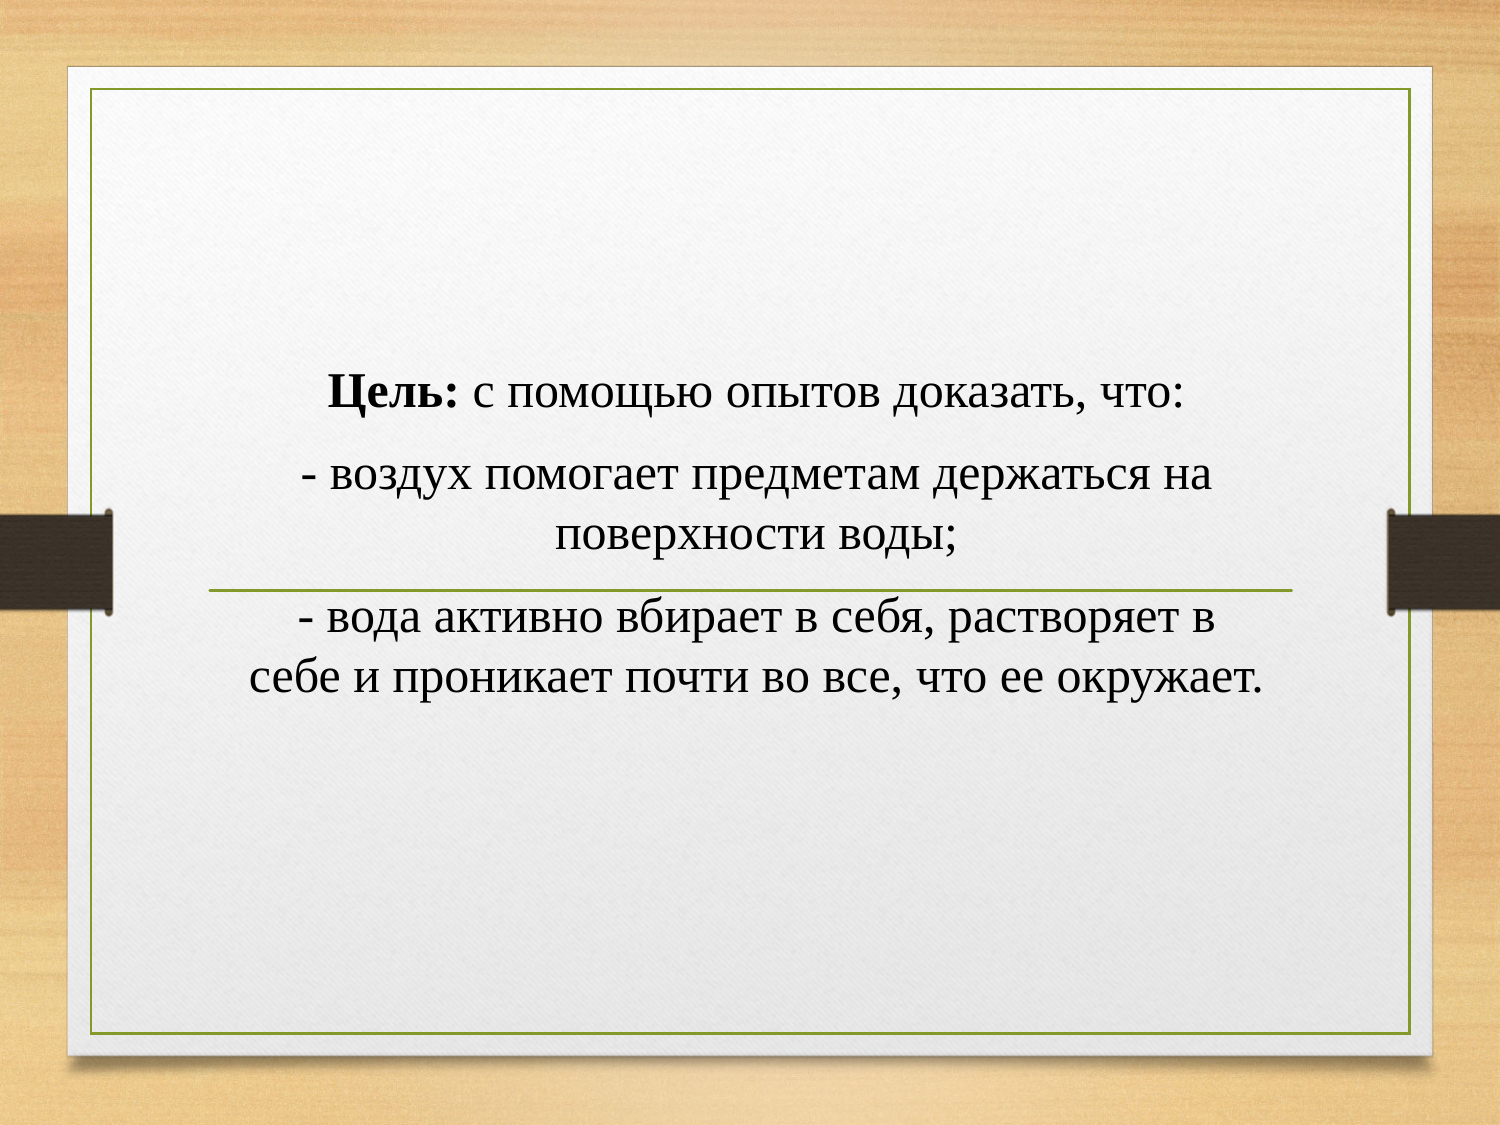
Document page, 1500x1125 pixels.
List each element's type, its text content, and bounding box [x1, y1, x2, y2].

list Цель: с помощью опытов доказать, что: - воздух помогает предметам держаться на поверхности воды; - вода активно вбирает в себя, растворяет в себе и проникает почти во все, что ее окружает. [230, 349, 1283, 764]
picture [0, 0, 1500, 1125]
